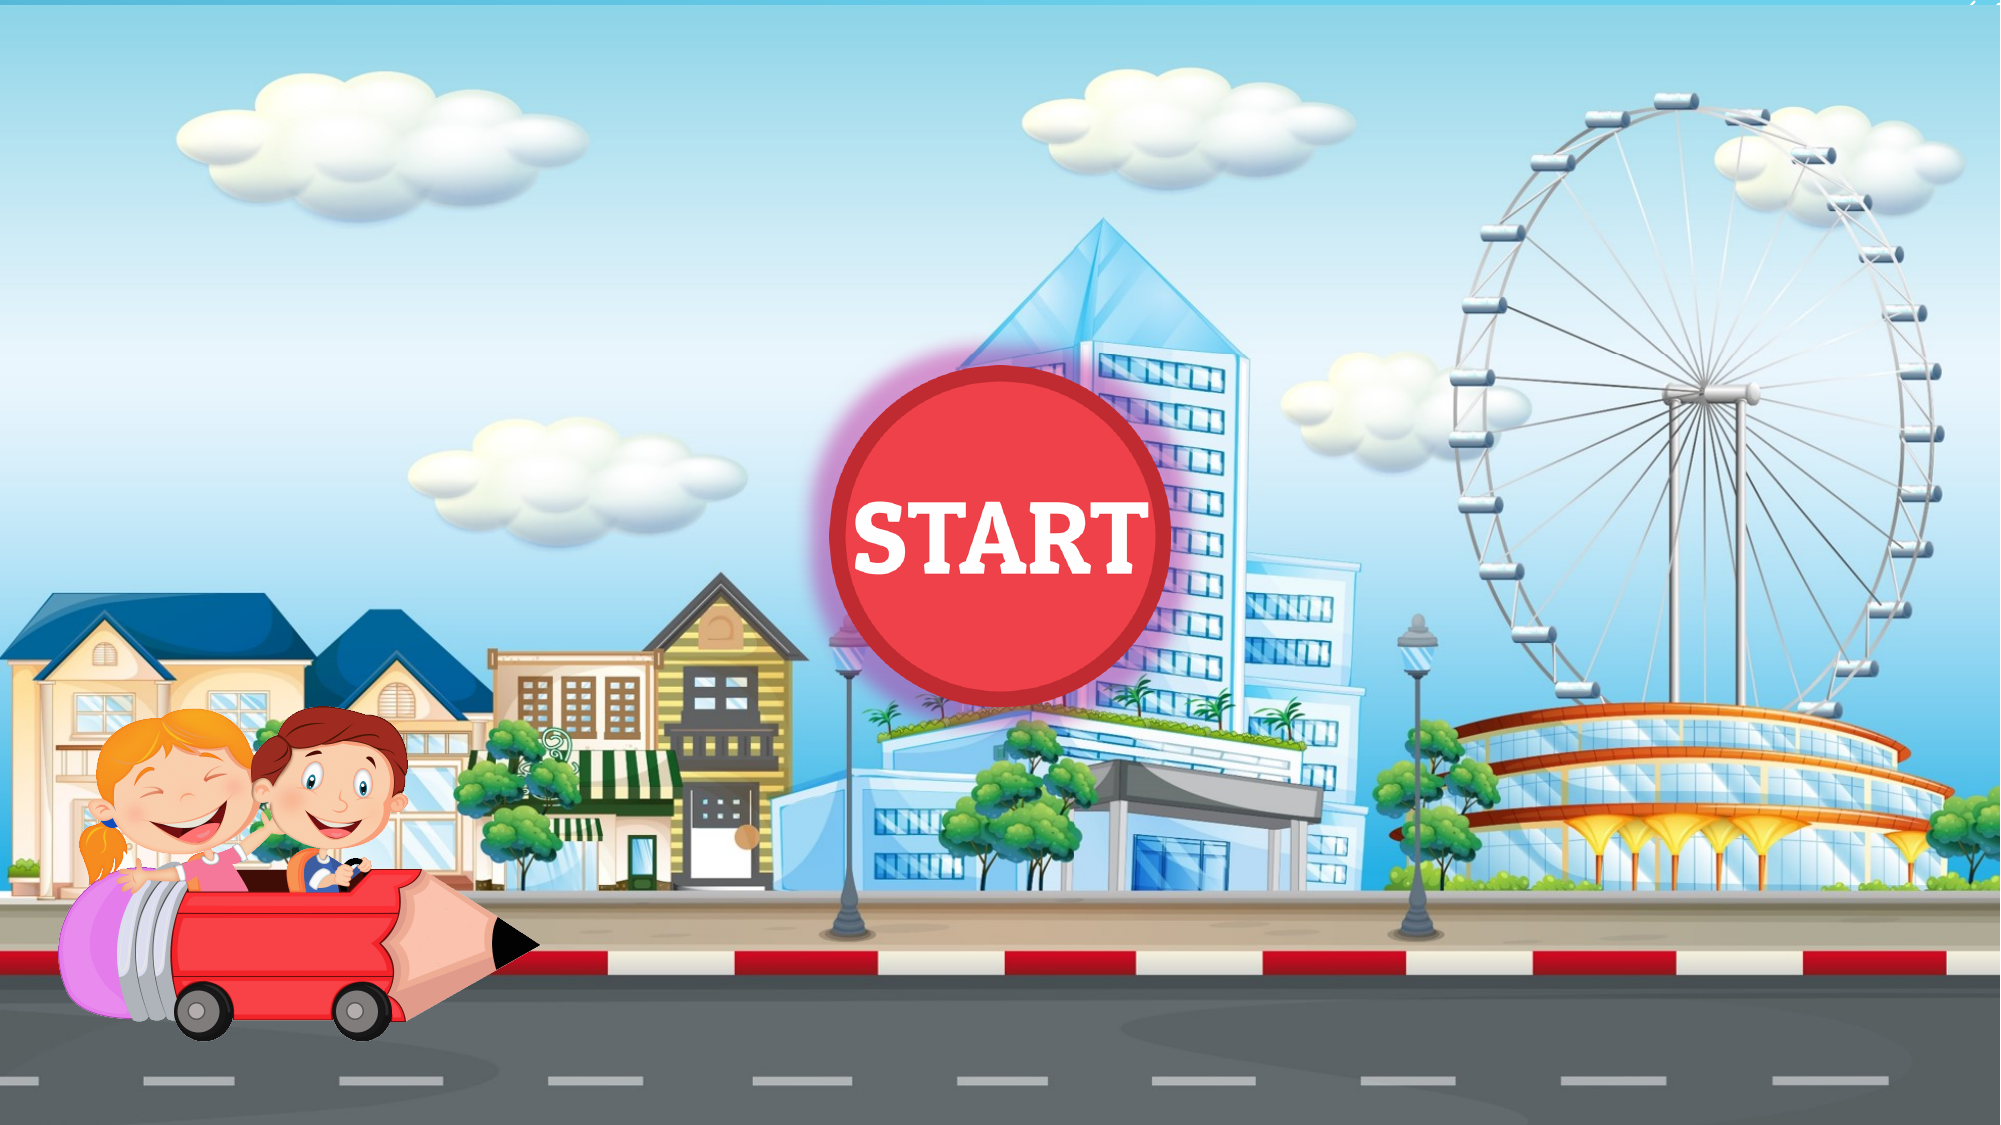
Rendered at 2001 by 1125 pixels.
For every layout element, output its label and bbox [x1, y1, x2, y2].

picture [44, 706, 544, 1048]
text_box [0, 5, 2000, 1125]
picture [828, 364, 1171, 707]
